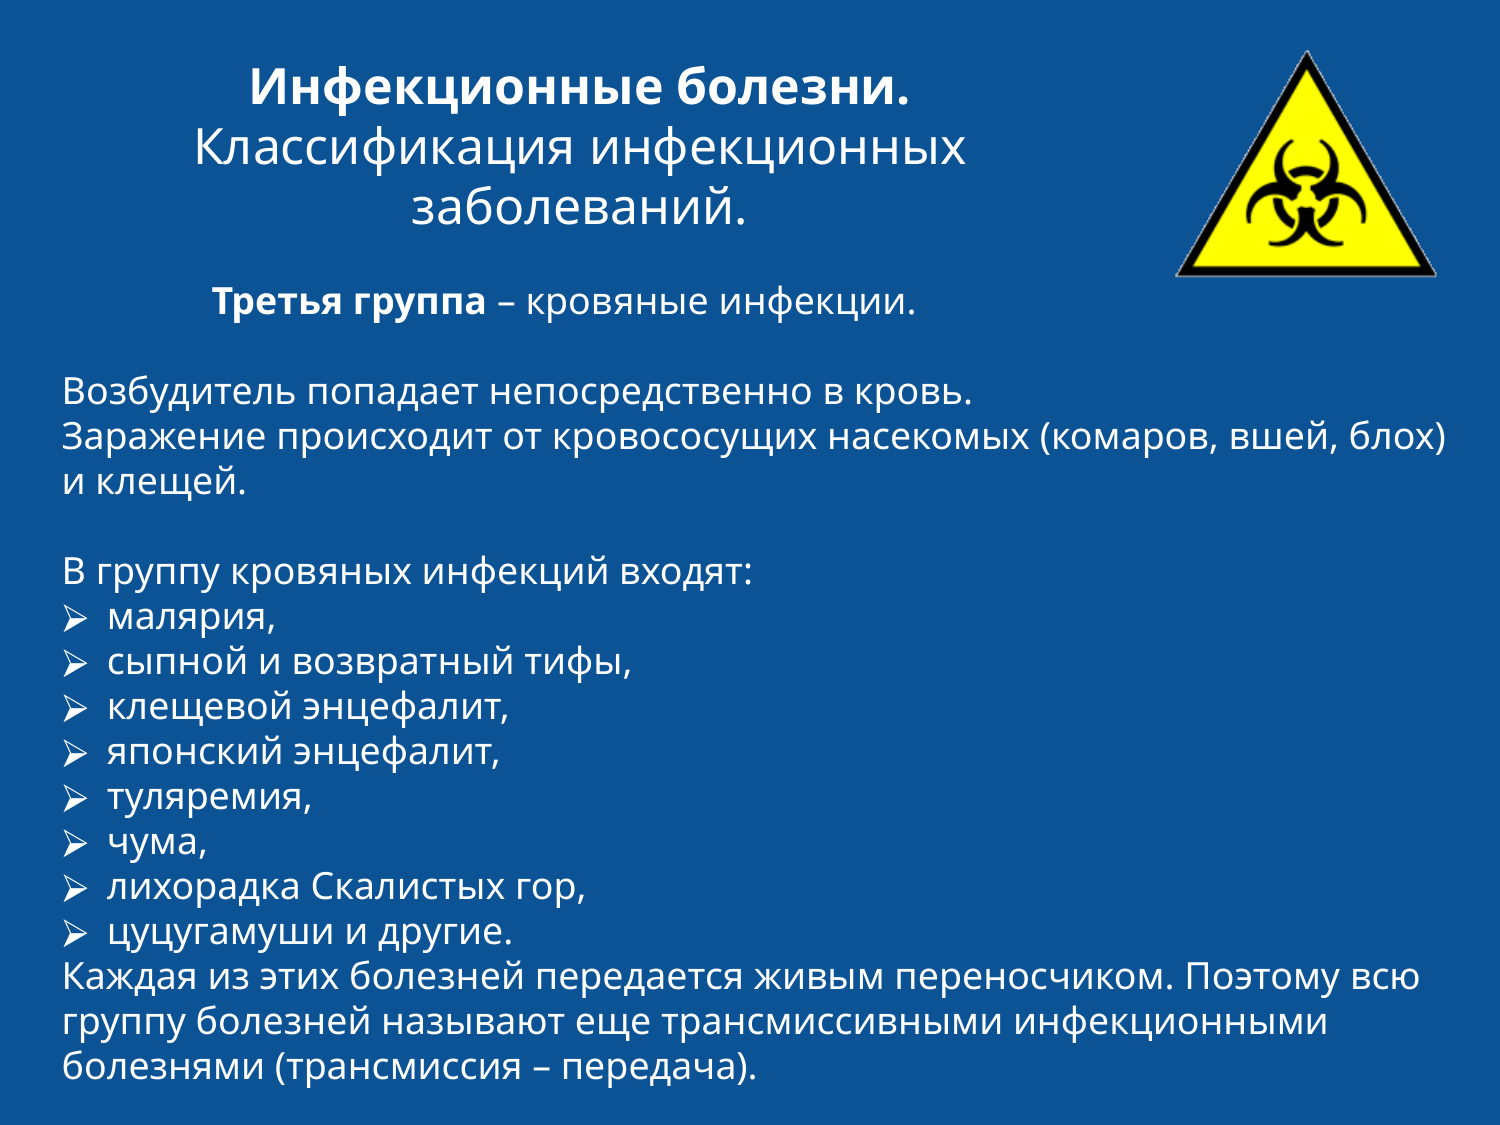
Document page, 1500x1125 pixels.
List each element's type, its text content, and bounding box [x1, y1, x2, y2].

text_box Третья группа – кровяные инфекции. Возбудитель попадает непосредственно в кровь. Заражение происходит от кровососущих насекомых (комаров, вшей, блох) и клещей. В группу кровяных инфекций входят: малярия, сыпной и возвратный тифы, клещевой энцефалит, японский энцефалит, туляремия, чума, лихорадка Скалистых гор, цуцугамуши и другие. Каждая из этих болезней передается живым переносчиком. Поэтому всю группу болезней называют еще трансмиссивными инфекционными болезнями (трансмиссия – передача). [46, 269, 1465, 1125]
text_box Инфекционные болезни. Классификация инфекционных заболеваний. [46, 46, 1114, 269]
picture [1171, 46, 1443, 282]
